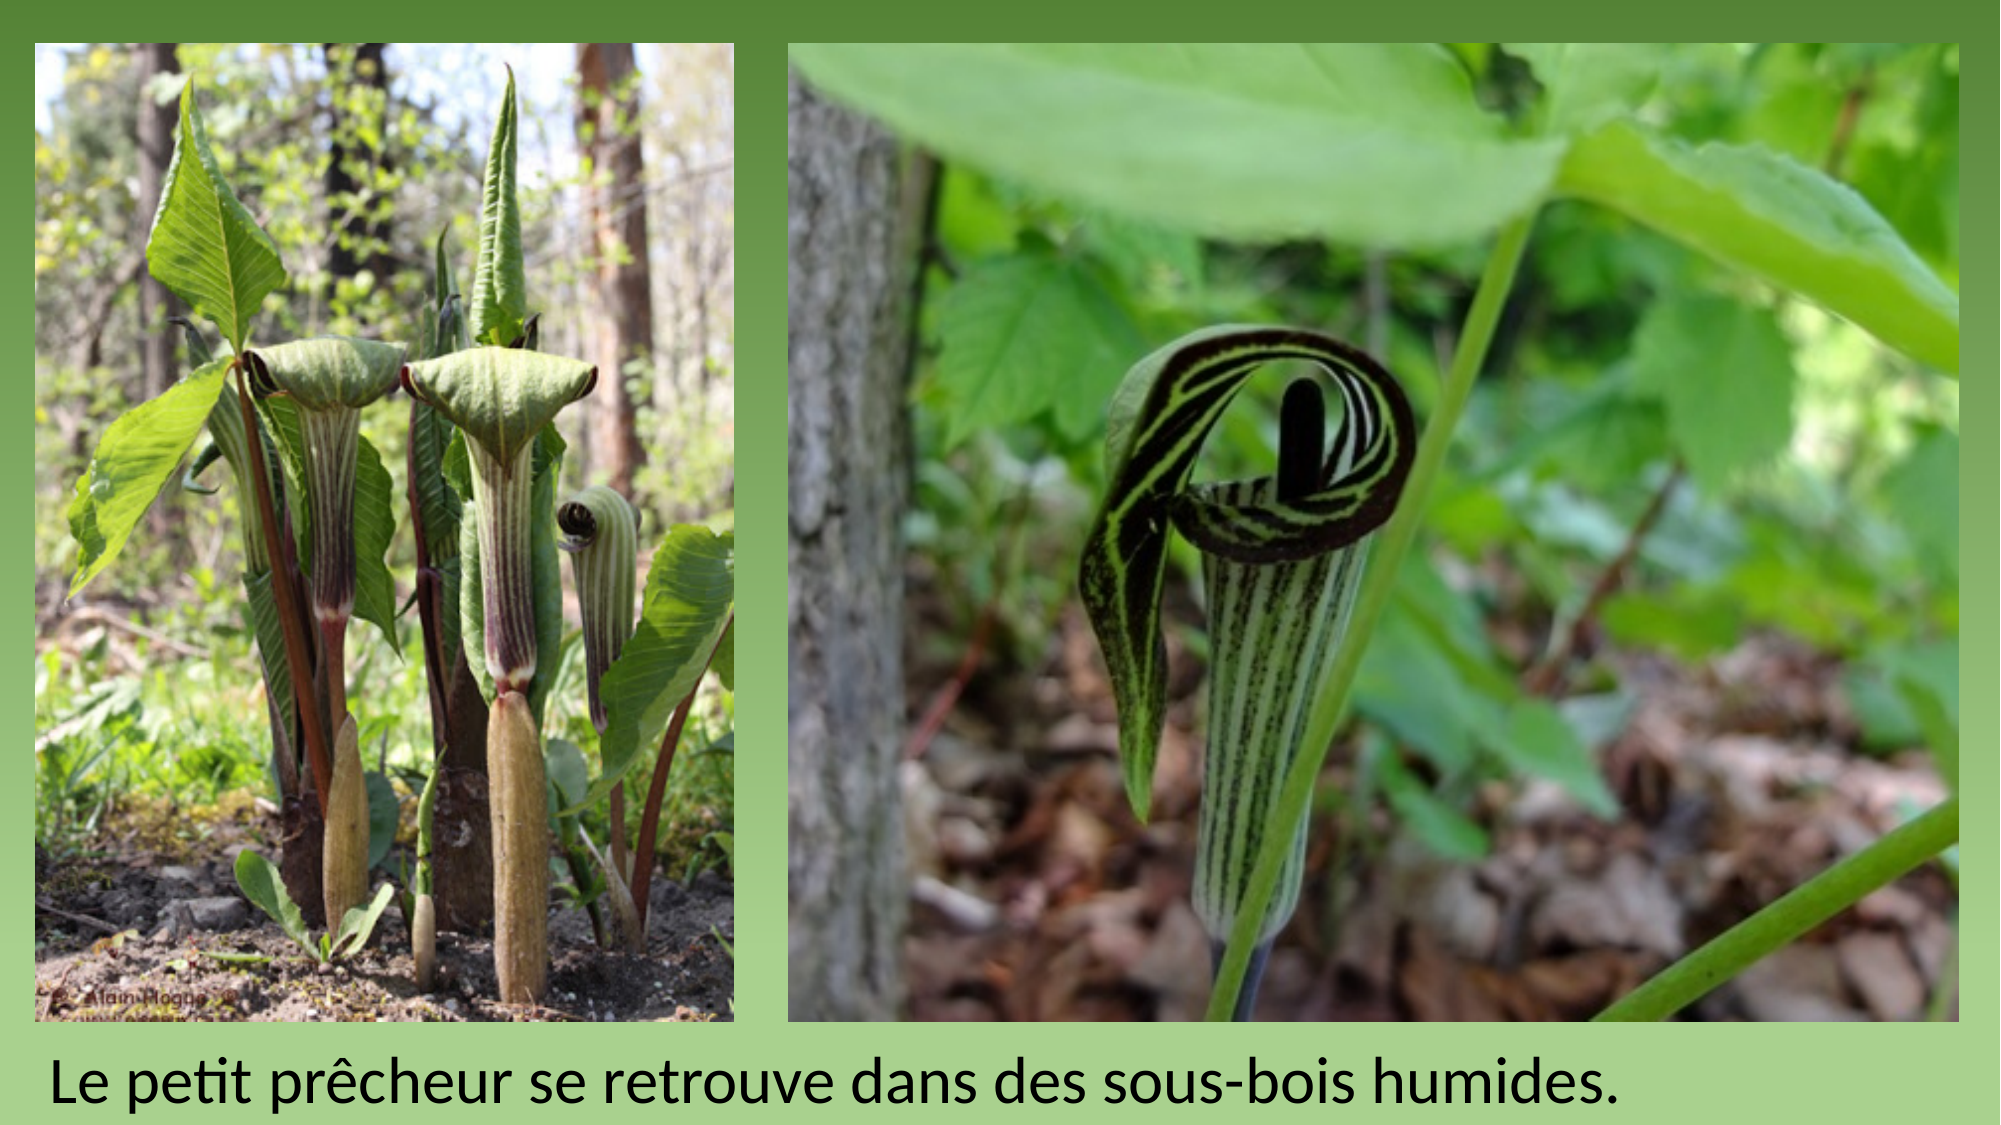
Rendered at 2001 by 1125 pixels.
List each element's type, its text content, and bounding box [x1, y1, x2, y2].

text_box Le petit prêcheur se retrouve dans des sous-bois humides. [35, 1029, 1959, 1124]
picture [35, 43, 734, 1022]
picture [788, 43, 1959, 1022]
